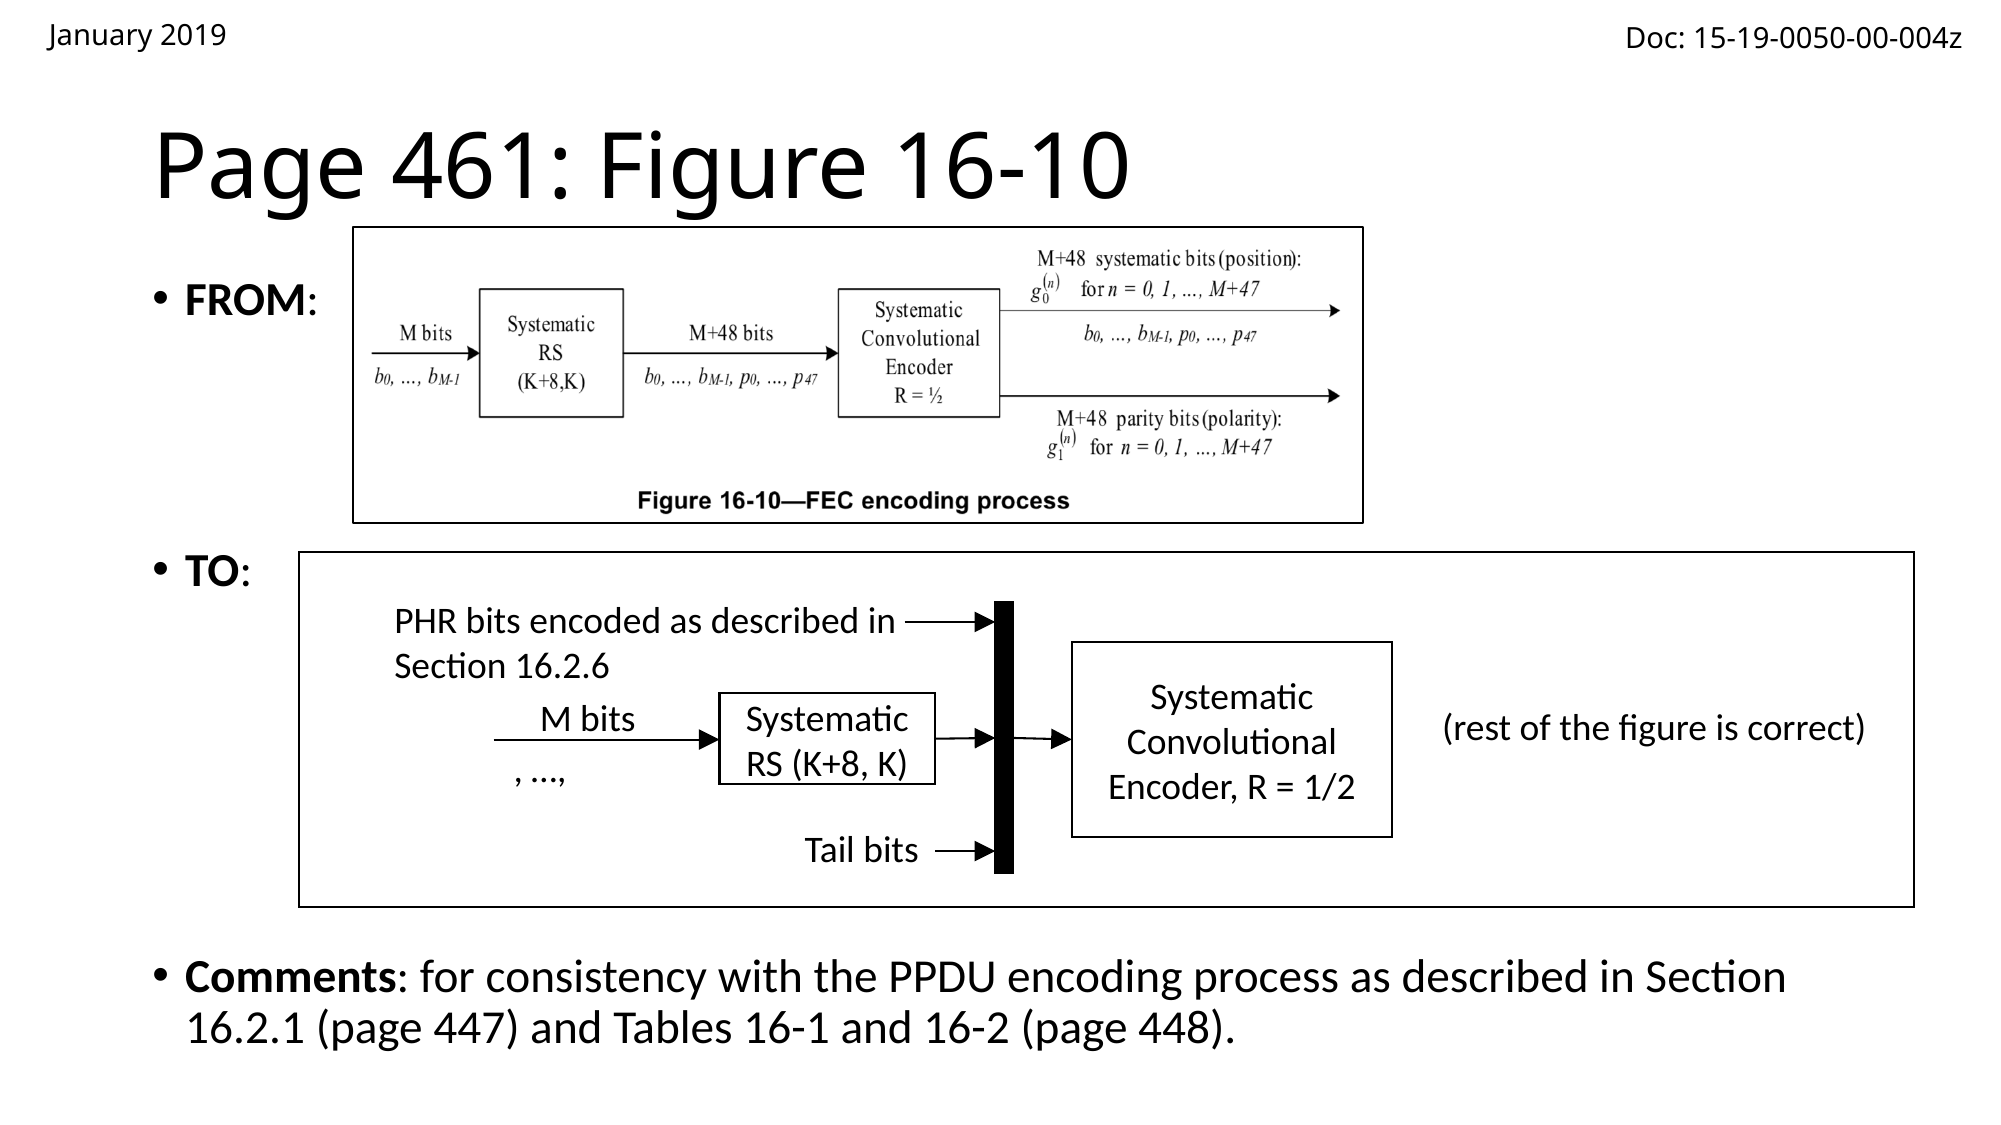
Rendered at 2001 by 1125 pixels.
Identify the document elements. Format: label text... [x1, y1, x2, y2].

list FROM: TO: Comments: for consistency with the PPDU encoding process as described in Section 16.2.1 (page 447) and Tables 16-1 and 16-2 (page 448). [137, 278, 1863, 1066]
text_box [299, 552, 1915, 908]
picture [353, 228, 1362, 522]
title Page 461: Figure 16-10 [137, 59, 1863, 278]
